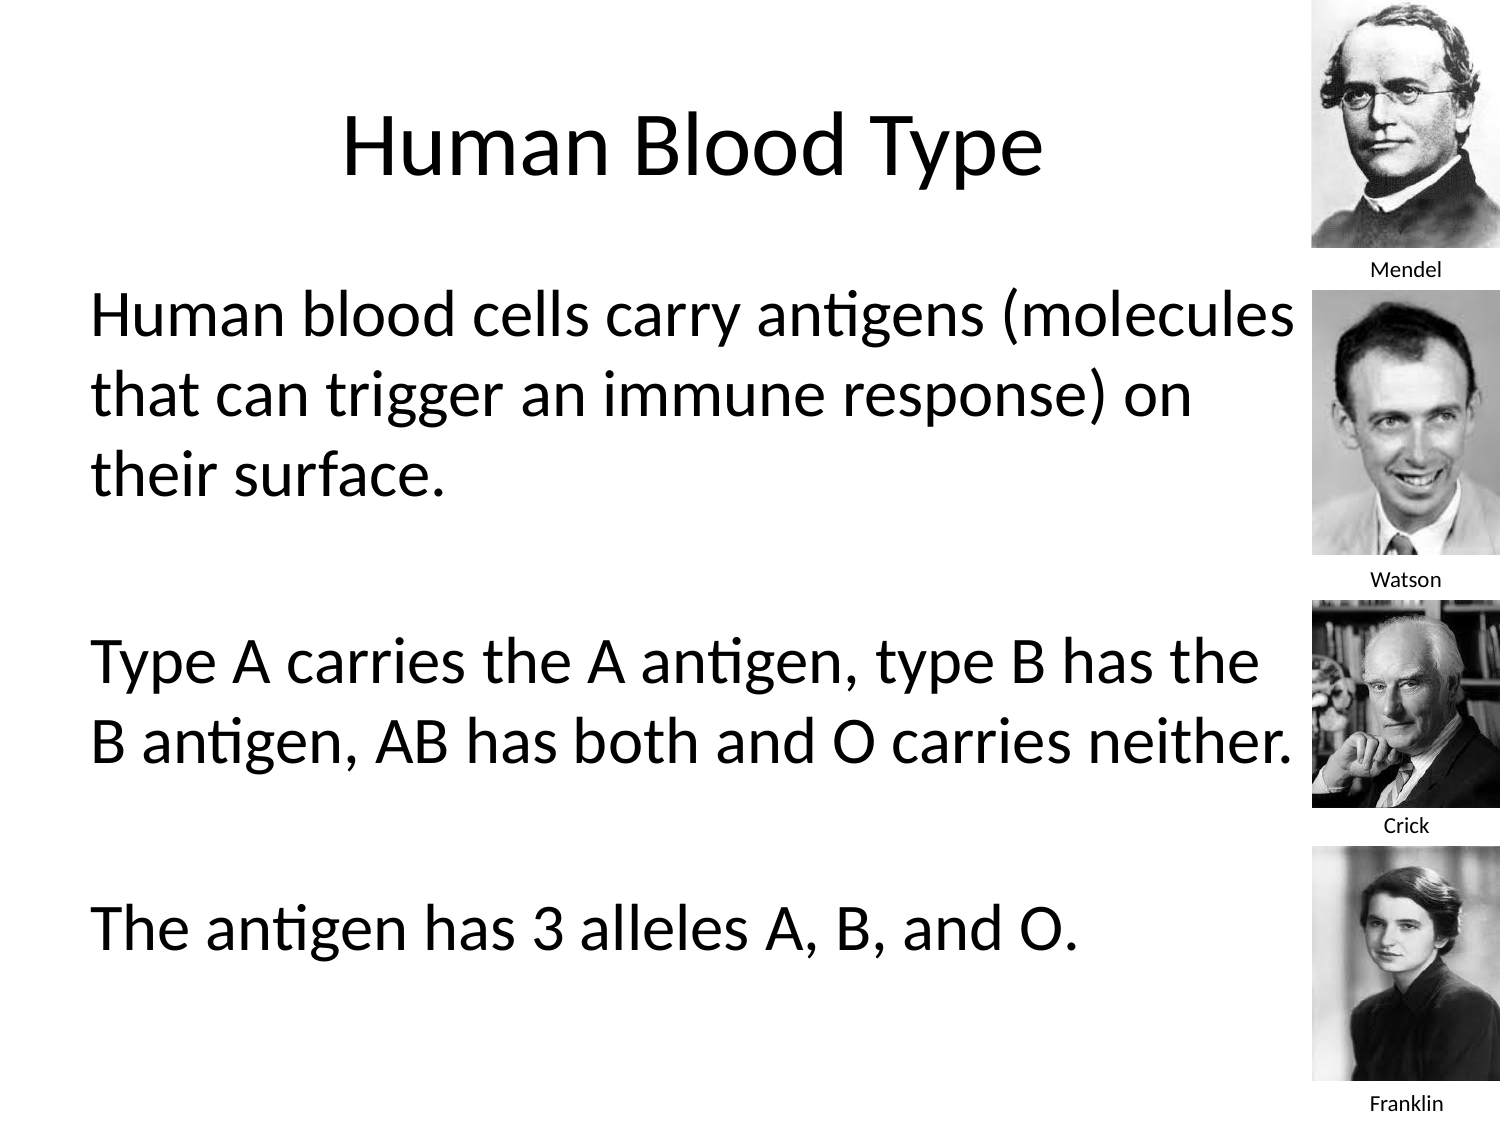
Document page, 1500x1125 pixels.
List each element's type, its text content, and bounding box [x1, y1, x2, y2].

picture [1311, 0, 1500, 248]
picture [1313, 290, 1500, 555]
picture [1312, 846, 1500, 1081]
picture [1313, 600, 1500, 808]
list Human blood cells carry antigens (molecules that can trigger an immune response) on their surface. Type A carries the A antigen, type B has the B antigen, AB has both and O carries neither. The antigen has 3 alleles A, B, and O. [75, 262, 1313, 1005]
title Human Blood Type [75, 45, 1313, 233]
